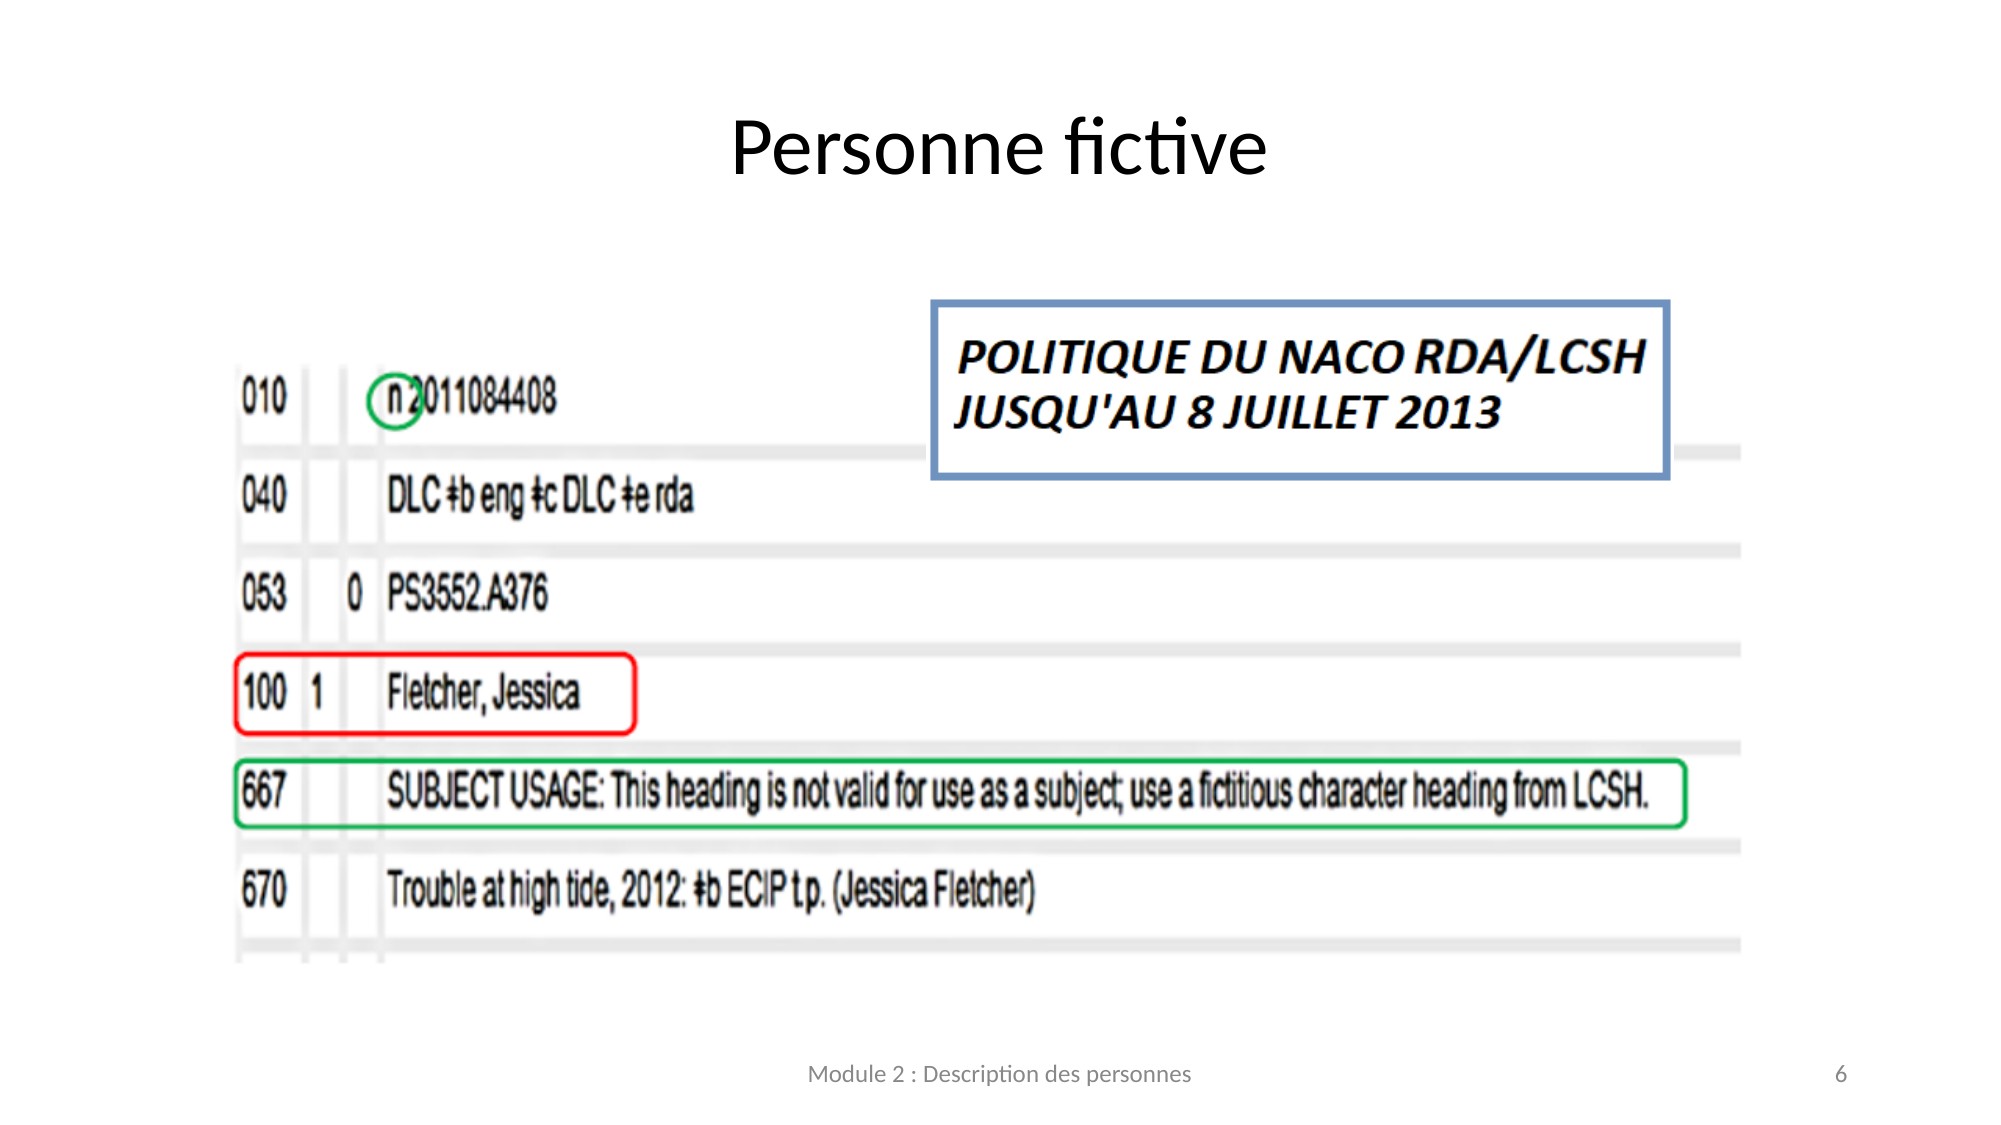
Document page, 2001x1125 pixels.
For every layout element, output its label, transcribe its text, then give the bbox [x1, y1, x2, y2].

footer Module 2 : Description des personnes [662, 1042, 1338, 1103]
slide_number 6 [1412, 1042, 1863, 1103]
title Personne fictive [137, 59, 1863, 236]
picture [212, 255, 1787, 1000]
